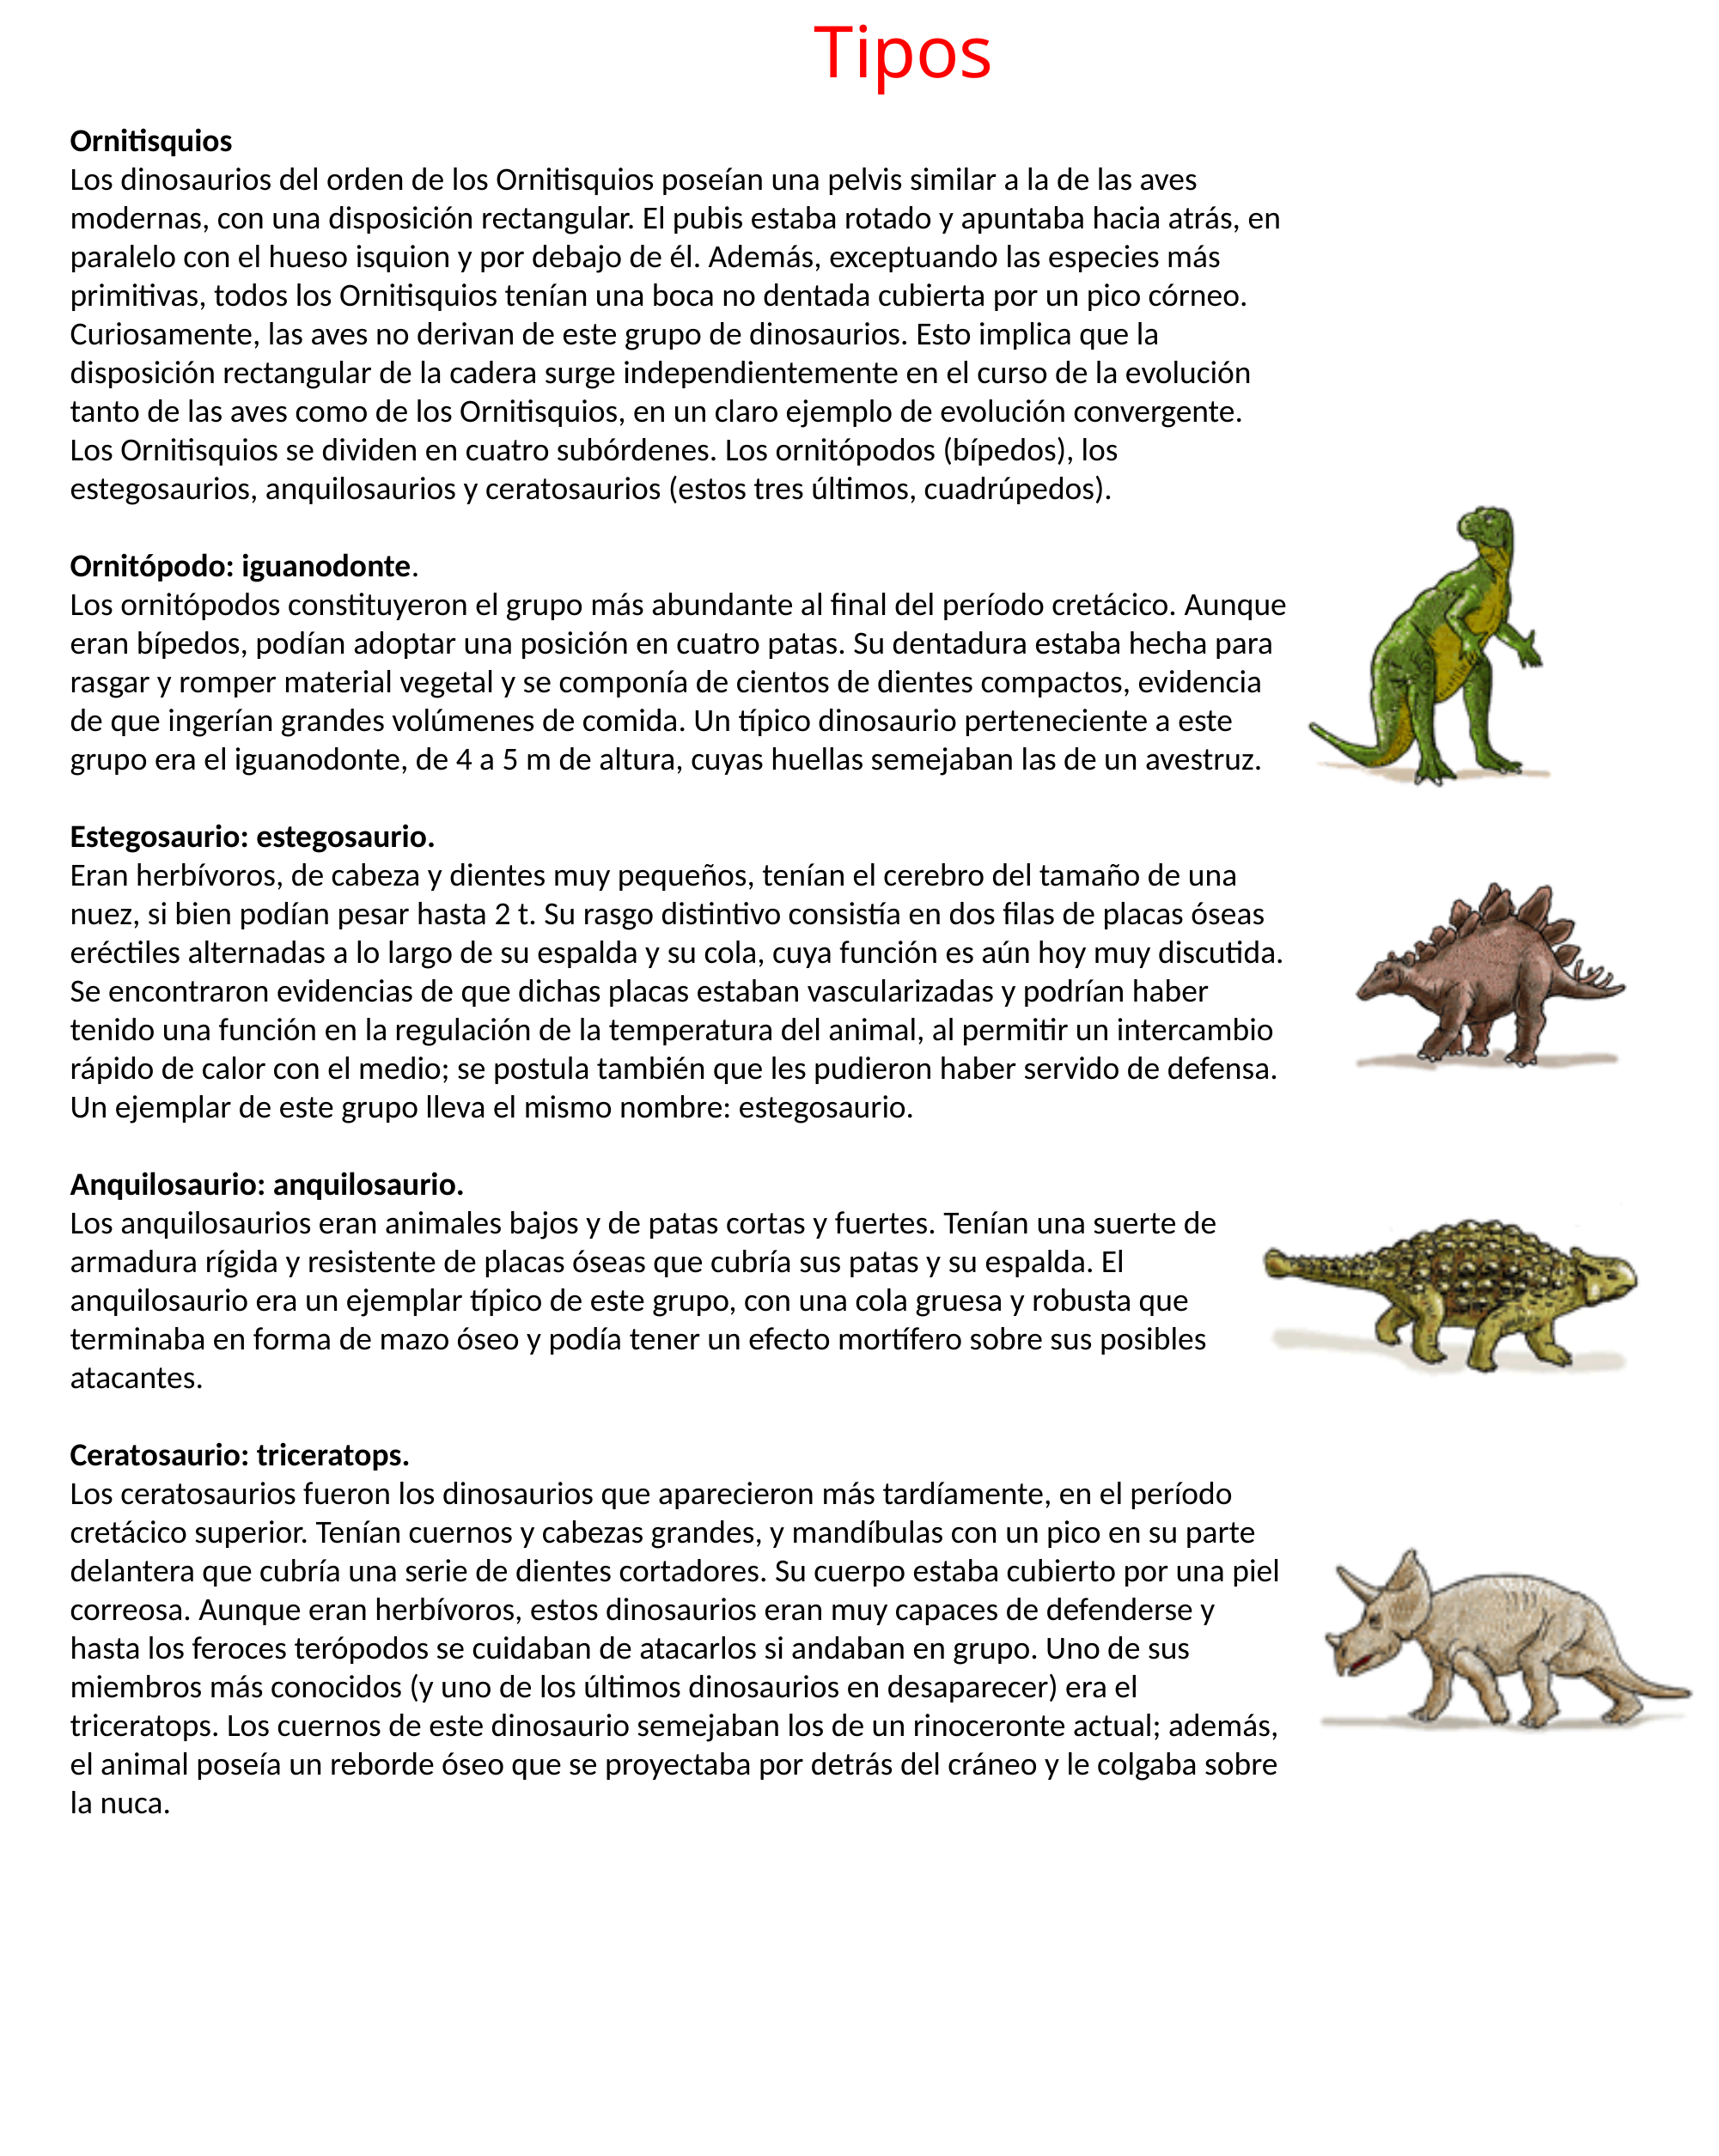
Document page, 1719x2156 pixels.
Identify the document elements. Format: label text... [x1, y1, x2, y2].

picture [1339, 868, 1638, 1080]
text_box Ornitisquios Los dinosaurios del orden de los Ornitisquios poseían una pelvis similar a la de las aves modernas, con una disposición rectangular. El pubis estaba rotado y apuntaba hacia atrás, en paralelo con el hueso isquion y por debajo de él. Además, exceptuando las especies más primitivas, todos los Ornitisquios tenían una boca no dentada cubierta por un pico córneo. Curiosamente, las aves no derivan de este grupo de dinosaurios. Esto implica que la disposición rectangular de la cadera surge independientemente en el curso de la evolución tanto de las aves como de los Ornitisquios, en un claro ejemplo de evolución convergente. Los Ornitisquios se dividen en cuatro subórdenes. Los ornitópodos (bípedos), los estegosaurios, anquilosaurios y ceratosaurios (estos tres últimos, cuadrúpedos). Ornitópodo: iguanodonte. Los ornitópodos constituyeron el grupo más abundante al final del período cretácico. Aunque eran bípedos, podían adoptar una posición en cuatro patas. Su dentadura estaba hecha para rasgar y romper material vegetal y se componía de cientos de dientes compactos, evidencia de que ingerían grandes volúmenes de comida. Un típico dinosaurio perteneciente a este grupo era el iguanodonte, de 4 a 5 m de altura, cuyas huellas semejaban las de un avestruz. Estegosaurio: estegosaurio. Eran herbívoros, de cabeza y dientes muy pequeños, tenían el cerebro del tamaño de una nuez, si bien podían pesar hasta 2 t. Su rasgo distintivo consistía en dos filas de placas óseas eréctiles alternadas a lo largo de su espalda y su cola, cuya función es aún hoy muy discutida. Se encontraron evidencias de que dichas placas estaban vascularizadas y podrían haber tenido una función en la regulación de la temperatura del animal, al permitir un intercambio rápido de calor con el medio; se postula también que les pudieron haber servido de defensa. Un ejemplar de este grupo lleva el mismo nombre: estegosaurio. Anquilosaurio: anquilosaurio. Los anquilosaurios eran animales bajos y de patas cortas y fuertes. Tenían una suerte de armadura rígida y resistente de placas óseas que cubría sus patas y su espalda. El anquilosaurio era un ejemplar típico de este grupo, con una cola gruesa y robusta que terminaba en forma de mazo óseo y podía tener un efecto mortífero sobre sus posibles atacantes. Ceratosaurio: triceratops. Los ceratosaurios fueron los dinosaurios que aparecieron más tardíamente, en el período cretácico superior. Tenían cuernos y cabezas grandes, y mandíbulas con un pico en su parte delantera que cubría una serie de dientes cortadores. Su cuerpo estaba cubierto por una piel correosa. Aunque eran herbívoros, estos dinosaurios eran muy capaces de defenderse y hasta los feroces terópodos se cuidaban de atacarlos si andaban en grupo. Uno de sus miembros más conocidos (y uno de los últimos dinosaurios en desaparecer) era el triceratops. Los cuernos de este dinosaurio semejaban los de un rinoceronte actual; además, el animal poseía un reborde óseo que se proyectaba por detrás del cráneo y le colgaba sobre la nuca. [57, 113, 1307, 1904]
picture [1306, 494, 1558, 807]
picture [1280, 1499, 1718, 1763]
text_box Tipos [377, 0, 1431, 99]
picture [1261, 1188, 1661, 1391]
